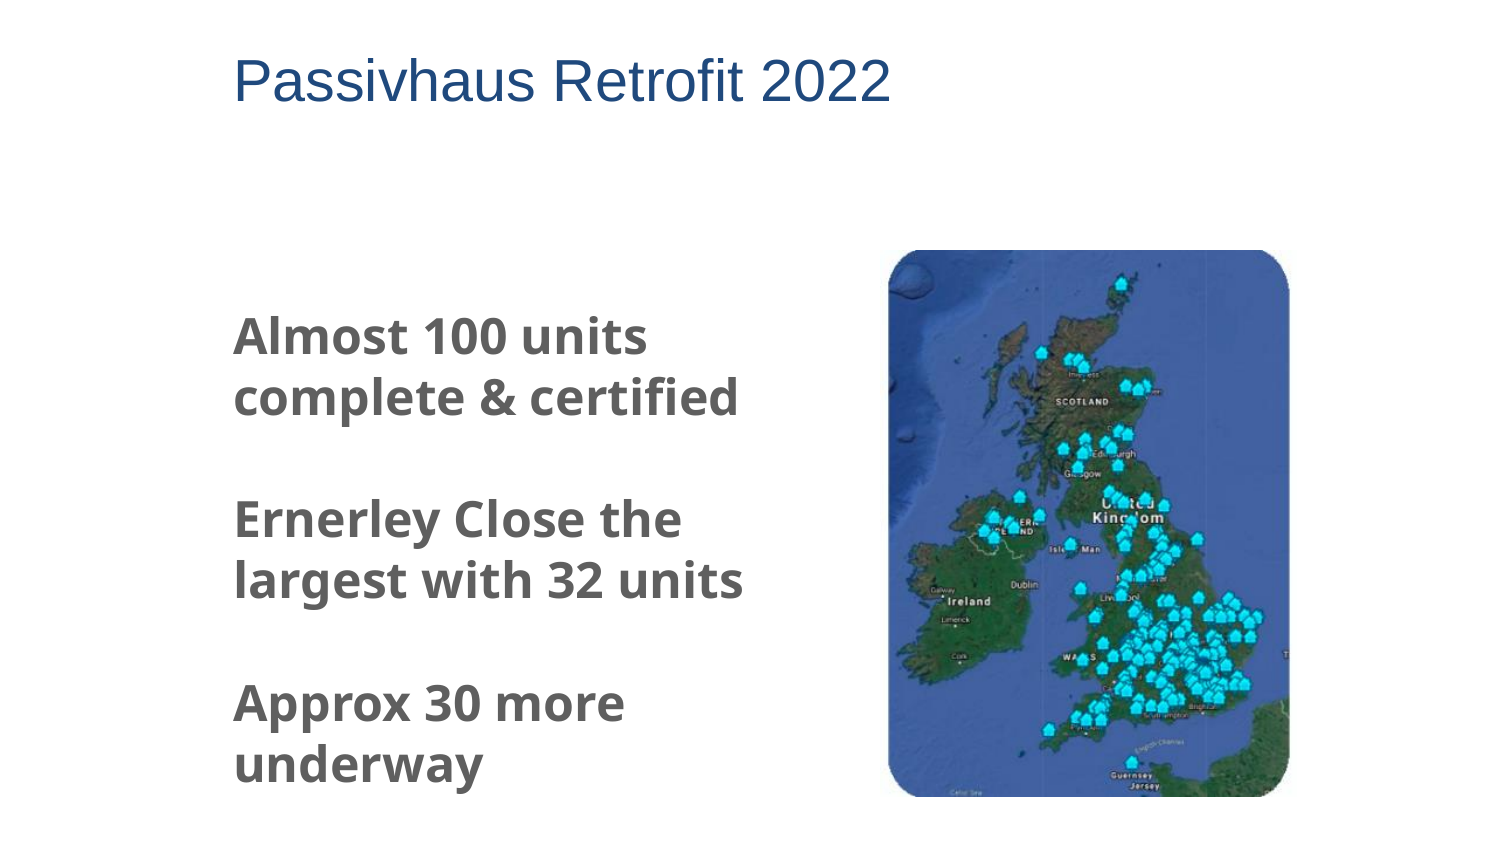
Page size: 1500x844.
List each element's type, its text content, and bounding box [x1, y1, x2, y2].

text_box Almost 100 units complete & certified Ernerley Close the largest with 32 units Approx 30 more underway [218, 235, 848, 800]
picture [880, 250, 1297, 797]
text_box Passivhaus Retrofit 2022 [218, 40, 1078, 122]
